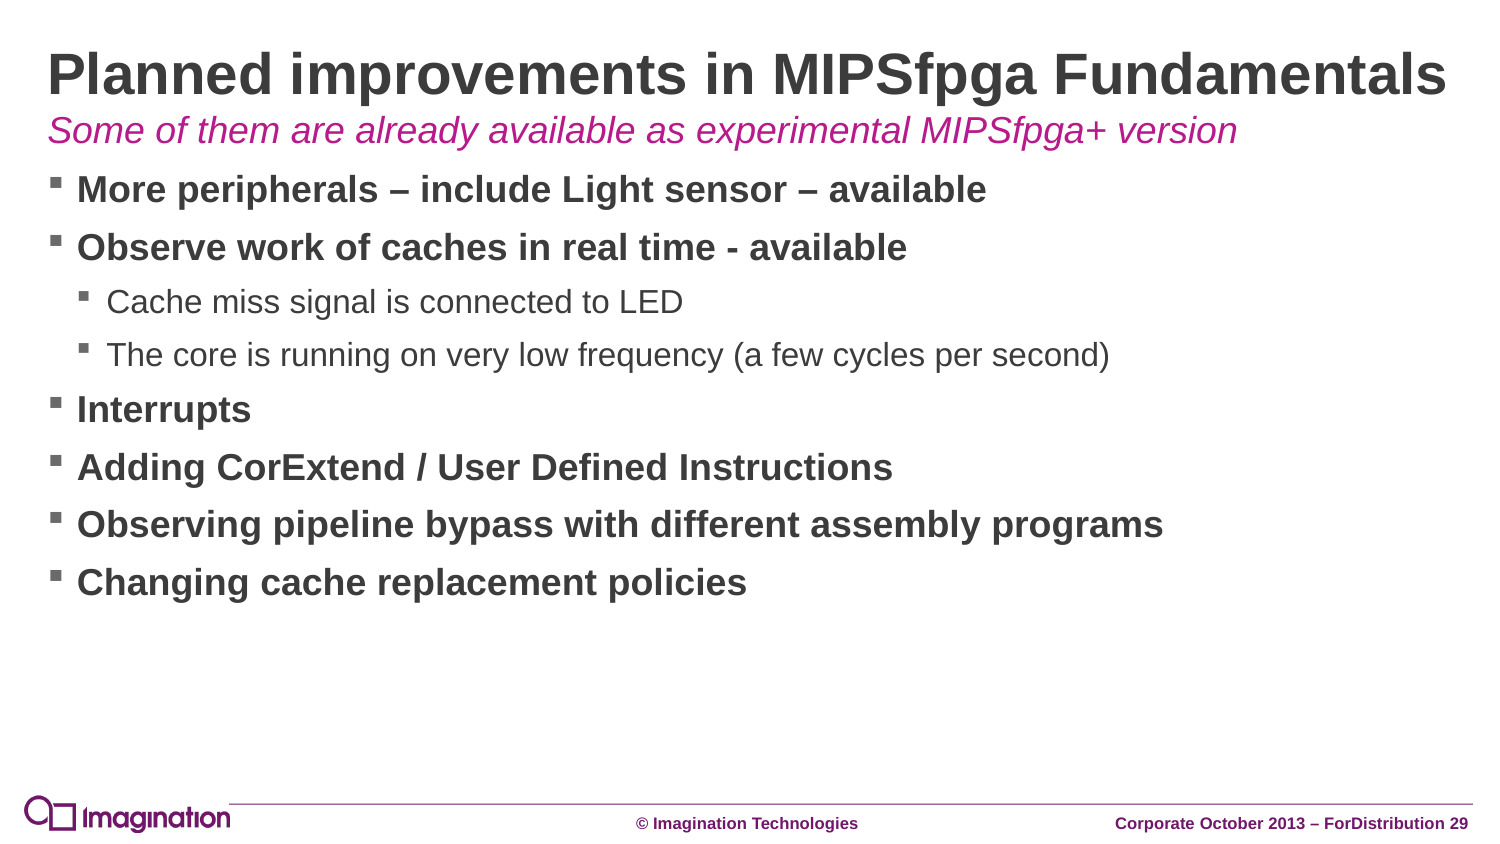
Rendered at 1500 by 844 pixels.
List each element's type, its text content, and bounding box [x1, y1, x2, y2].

title Planned improvements in MIPSfpga Fundamentals [47, 47, 1474, 101]
list More peripherals – include Light sensor – available Observe work of caches in real time - available Cache miss signal is connected to LED The core is running on very low frequency (a few cycles per second) Interrupts Adding CorExtend / User Defined Instructions Observing pipeline bypass with different assembly programs Changing cache replacement policies [47, 165, 1465, 804]
picture [24, 795, 230, 833]
list Some of them are already available as experimental MIPSfpga+ version [47, 106, 1474, 142]
